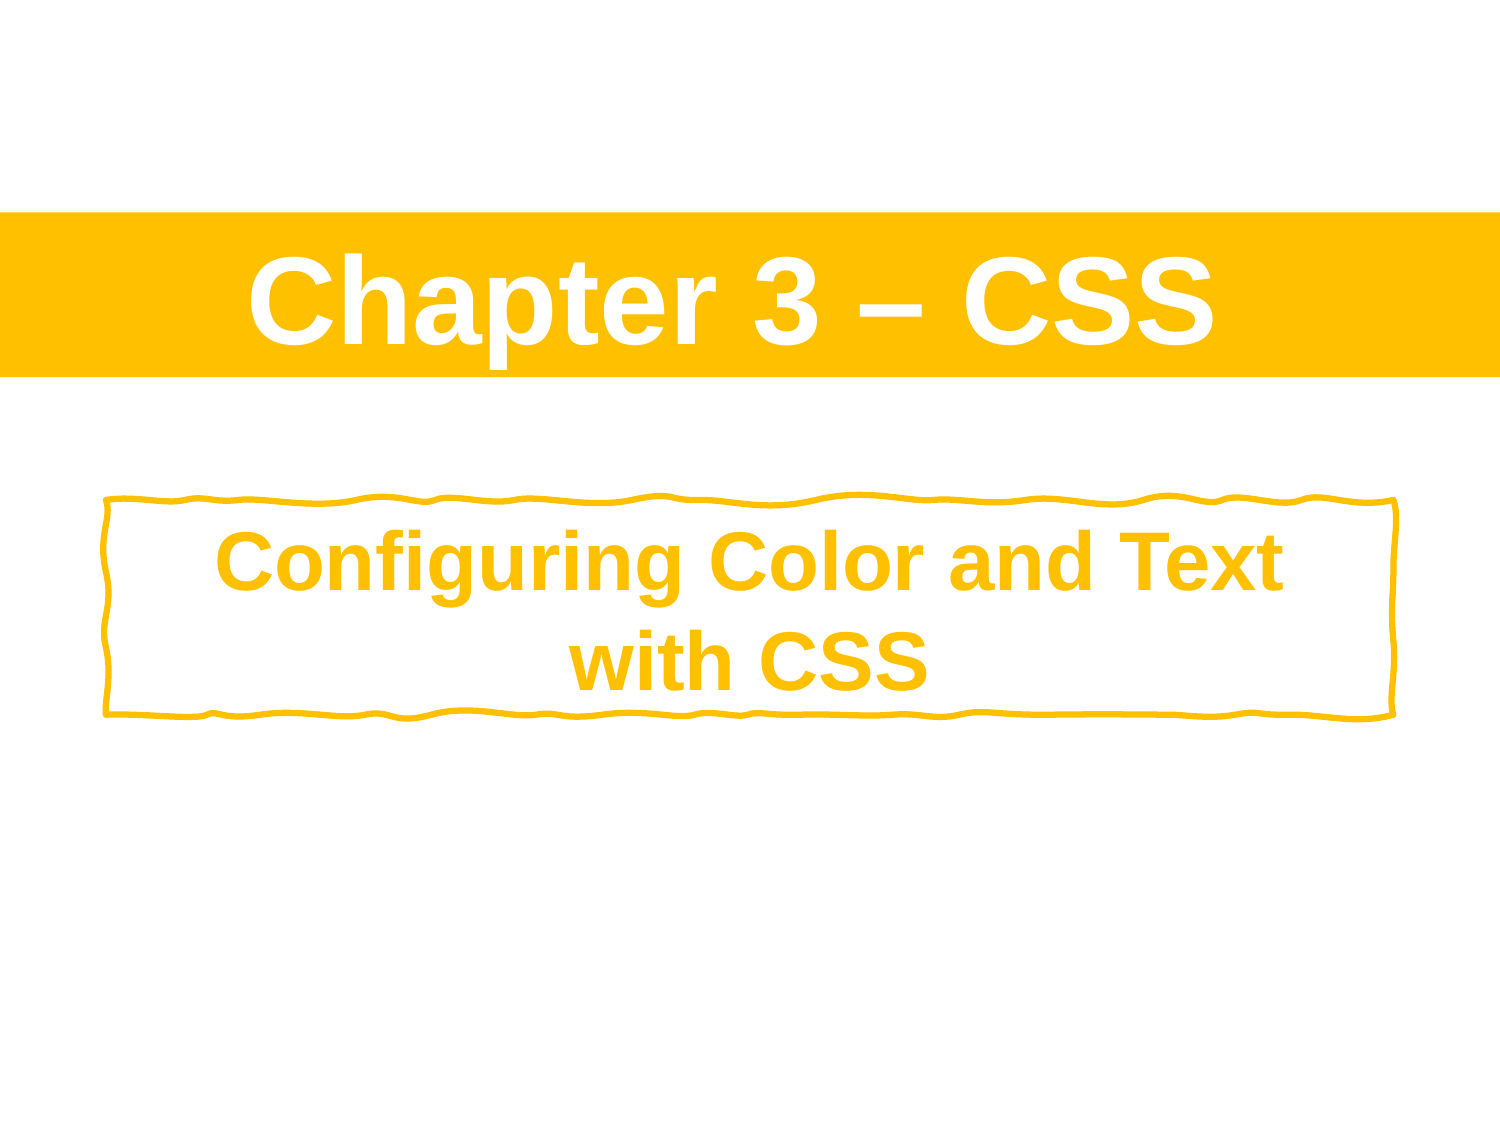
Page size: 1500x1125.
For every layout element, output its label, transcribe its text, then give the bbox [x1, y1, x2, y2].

text_box Configuring Color and Text with CSS [103, 494, 1397, 720]
text_box Chapter 3 – CSS [0, 212, 1500, 378]
